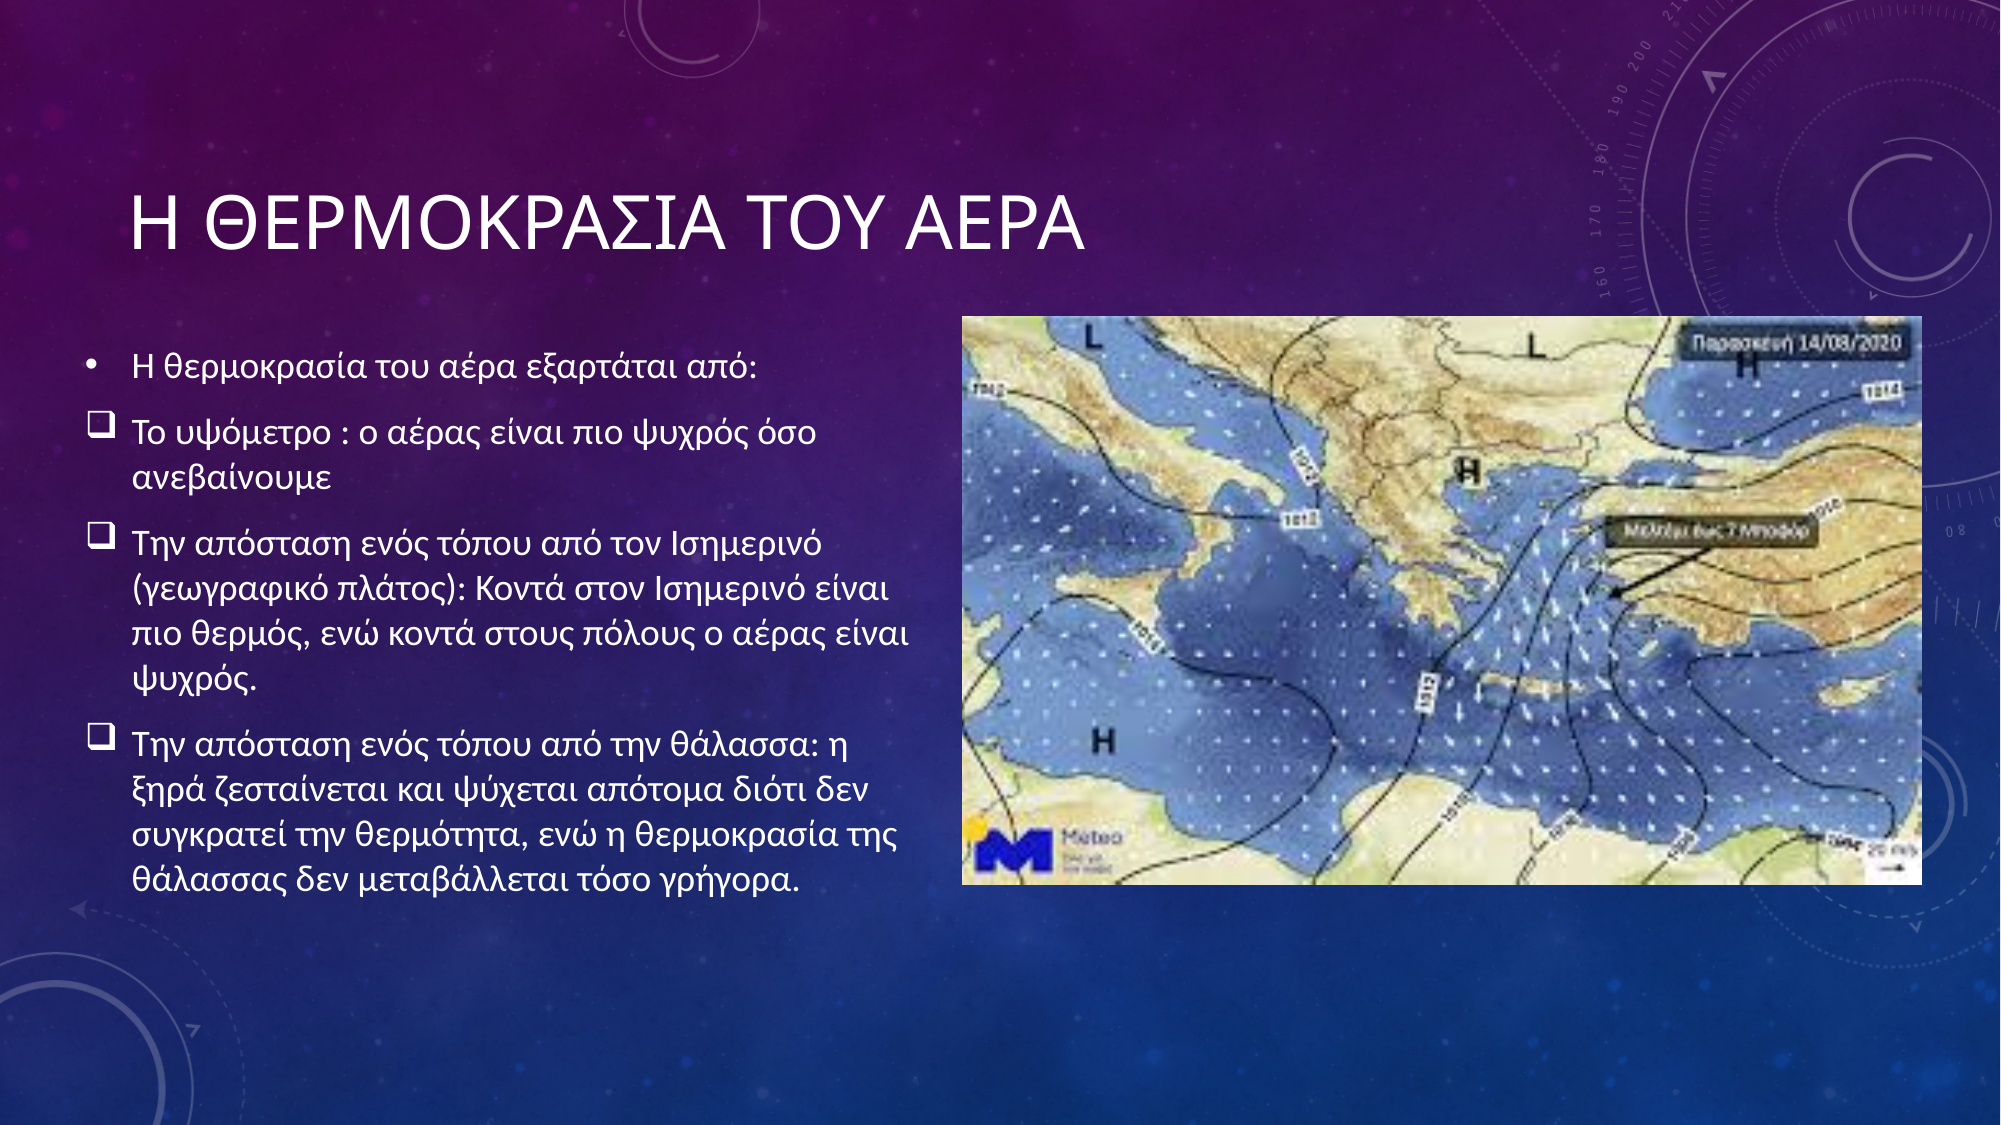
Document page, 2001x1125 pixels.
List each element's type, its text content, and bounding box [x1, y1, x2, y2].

picture [0, 0, 2001, 1125]
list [962, 316, 1922, 885]
title Η θερμοκρασια του αερα [112, 99, 1775, 339]
list Η θερμοκρασία του αέρα εξαρτάται από: Το υψόμετρο : ο αέρας είναι πιο ψυχρός όσο ανεβαίνουμε Την απόσταση ενός τόπου από τον Ισημερινό (γεωγραφικό πλάτος): Κοντά στον Ισημερινό είναι πιο θερμός, ενώ κοντά στους πόλους ο αέρας είναι ψυχρός. Την απόσταση ενός τόπου από την θάλασσα: η ξηρά ζεσταίνεται και ψύχεται απότομα διότι δεν συγκρατεί την θερμότητα, ενώ η θερμοκρασία της θάλασσας δεν μεταβάλλεται τόσο γρήγορα. [69, 289, 932, 950]
